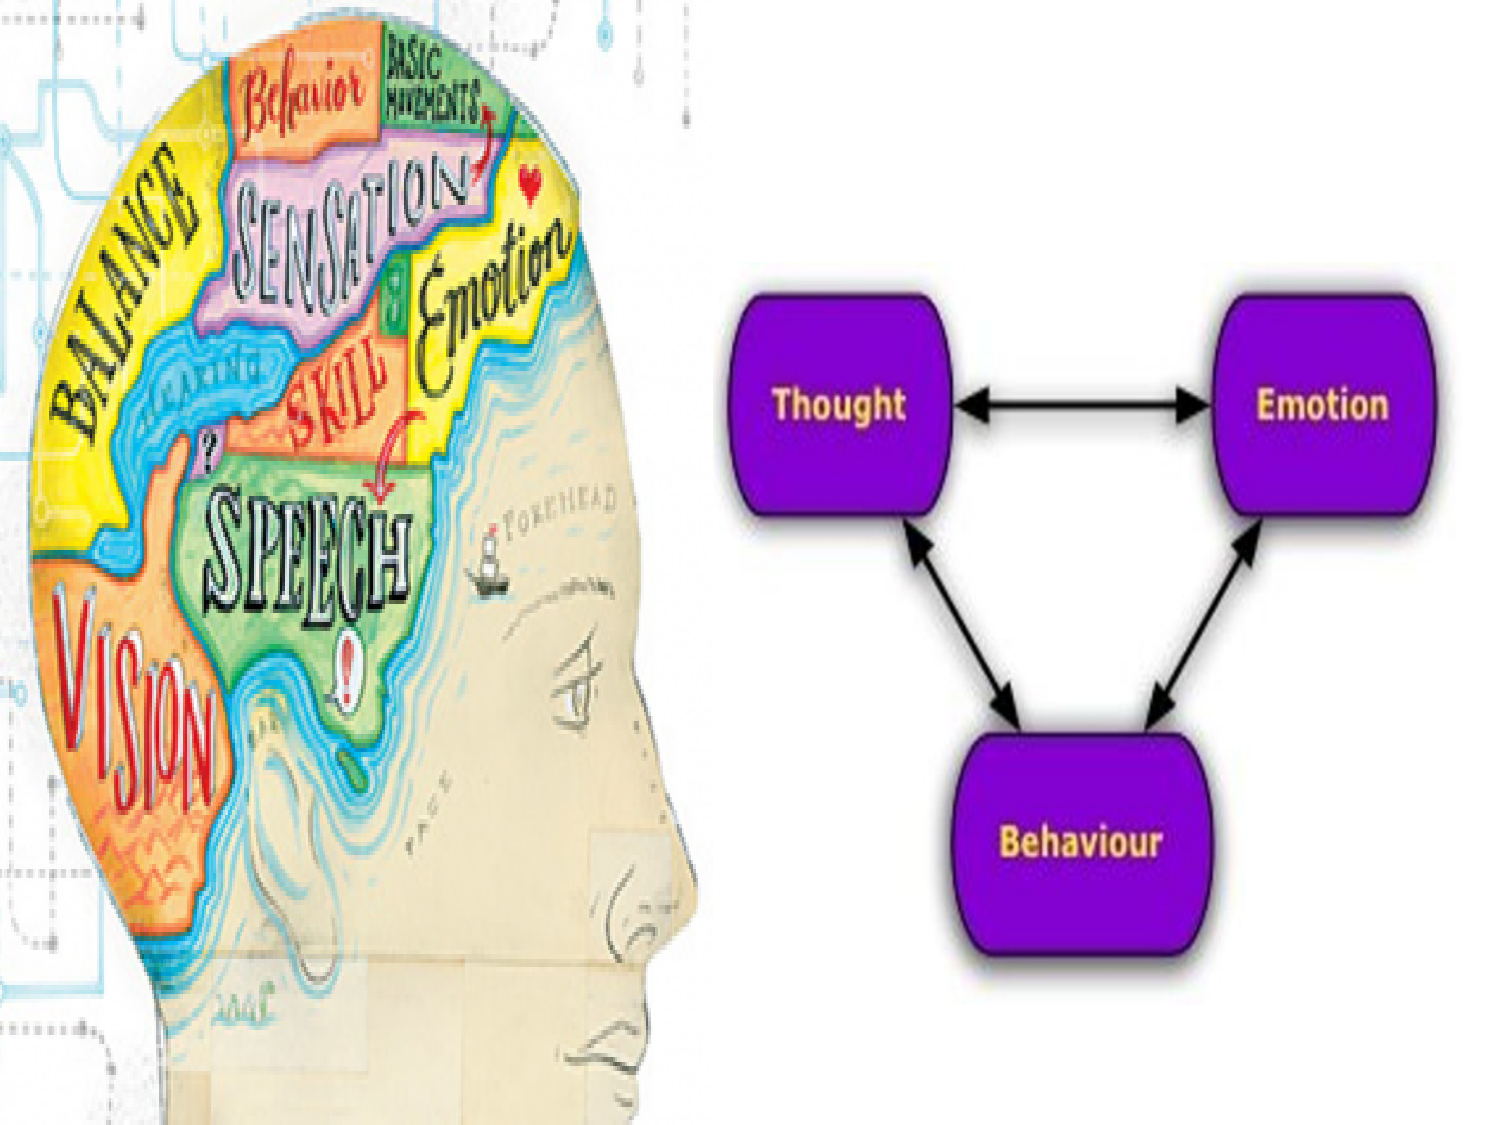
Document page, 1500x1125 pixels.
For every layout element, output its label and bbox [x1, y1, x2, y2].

list [716, 262, 1463, 1006]
picture [0, 0, 713, 1125]
